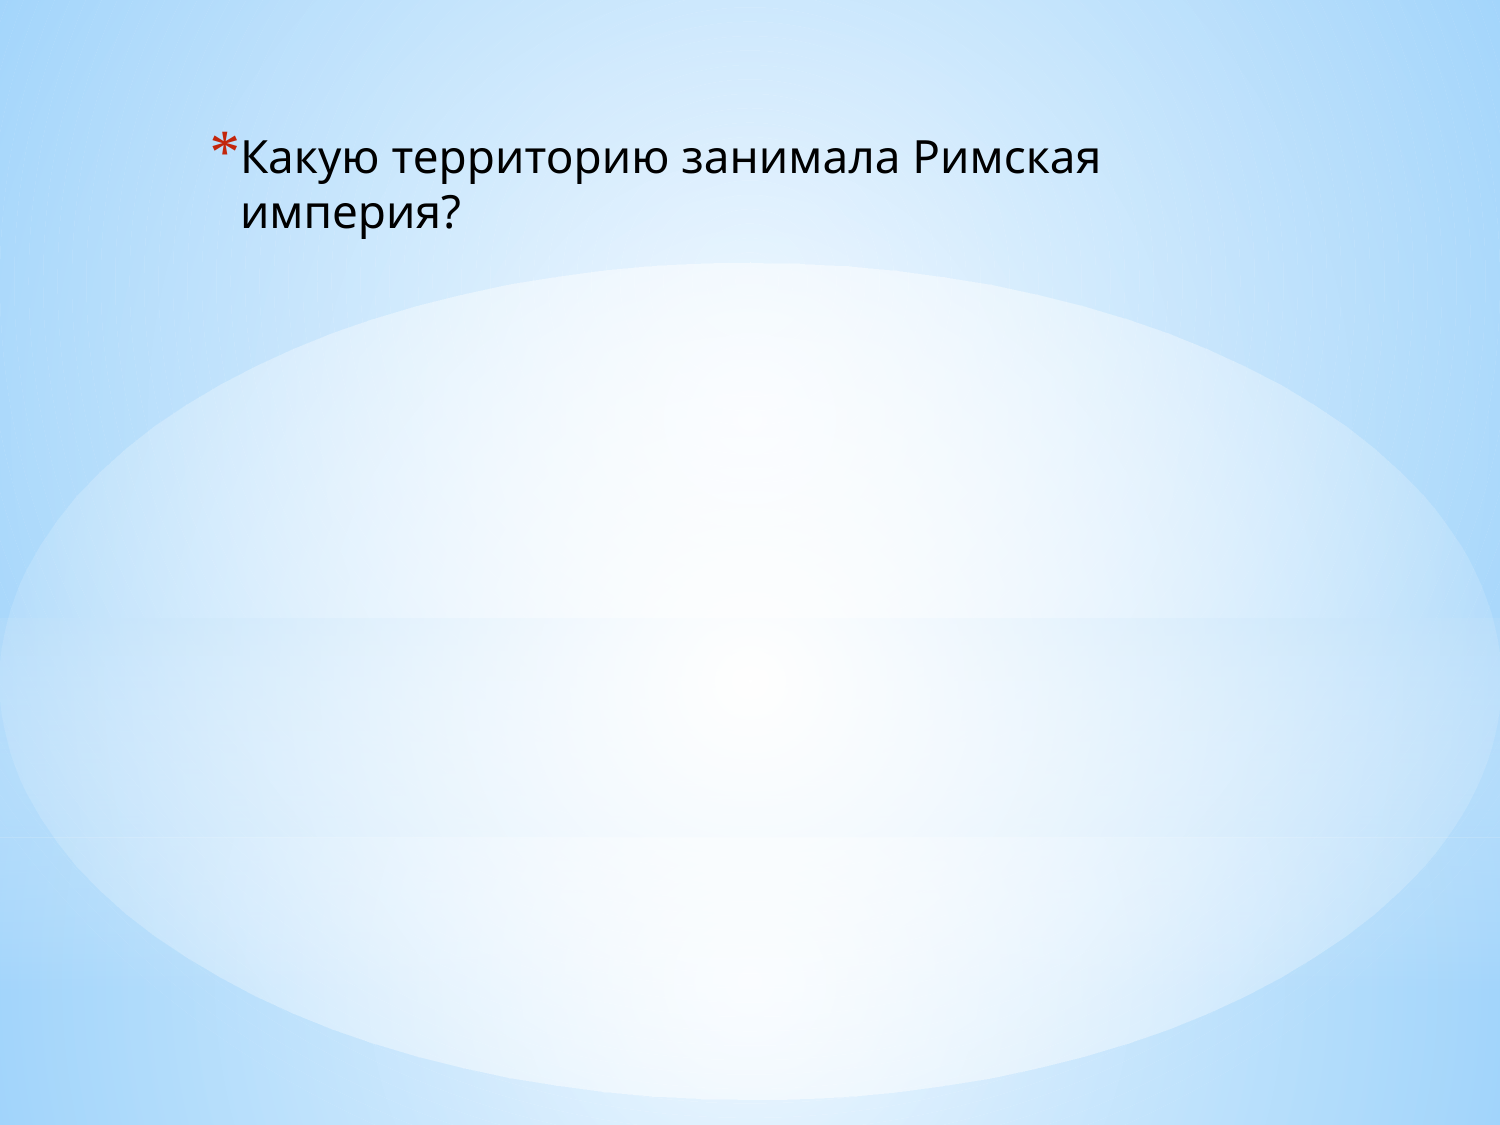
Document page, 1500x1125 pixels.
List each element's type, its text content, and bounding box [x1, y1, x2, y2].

list Какую территорию занимала Римская империя? [187, 120, 1238, 690]
